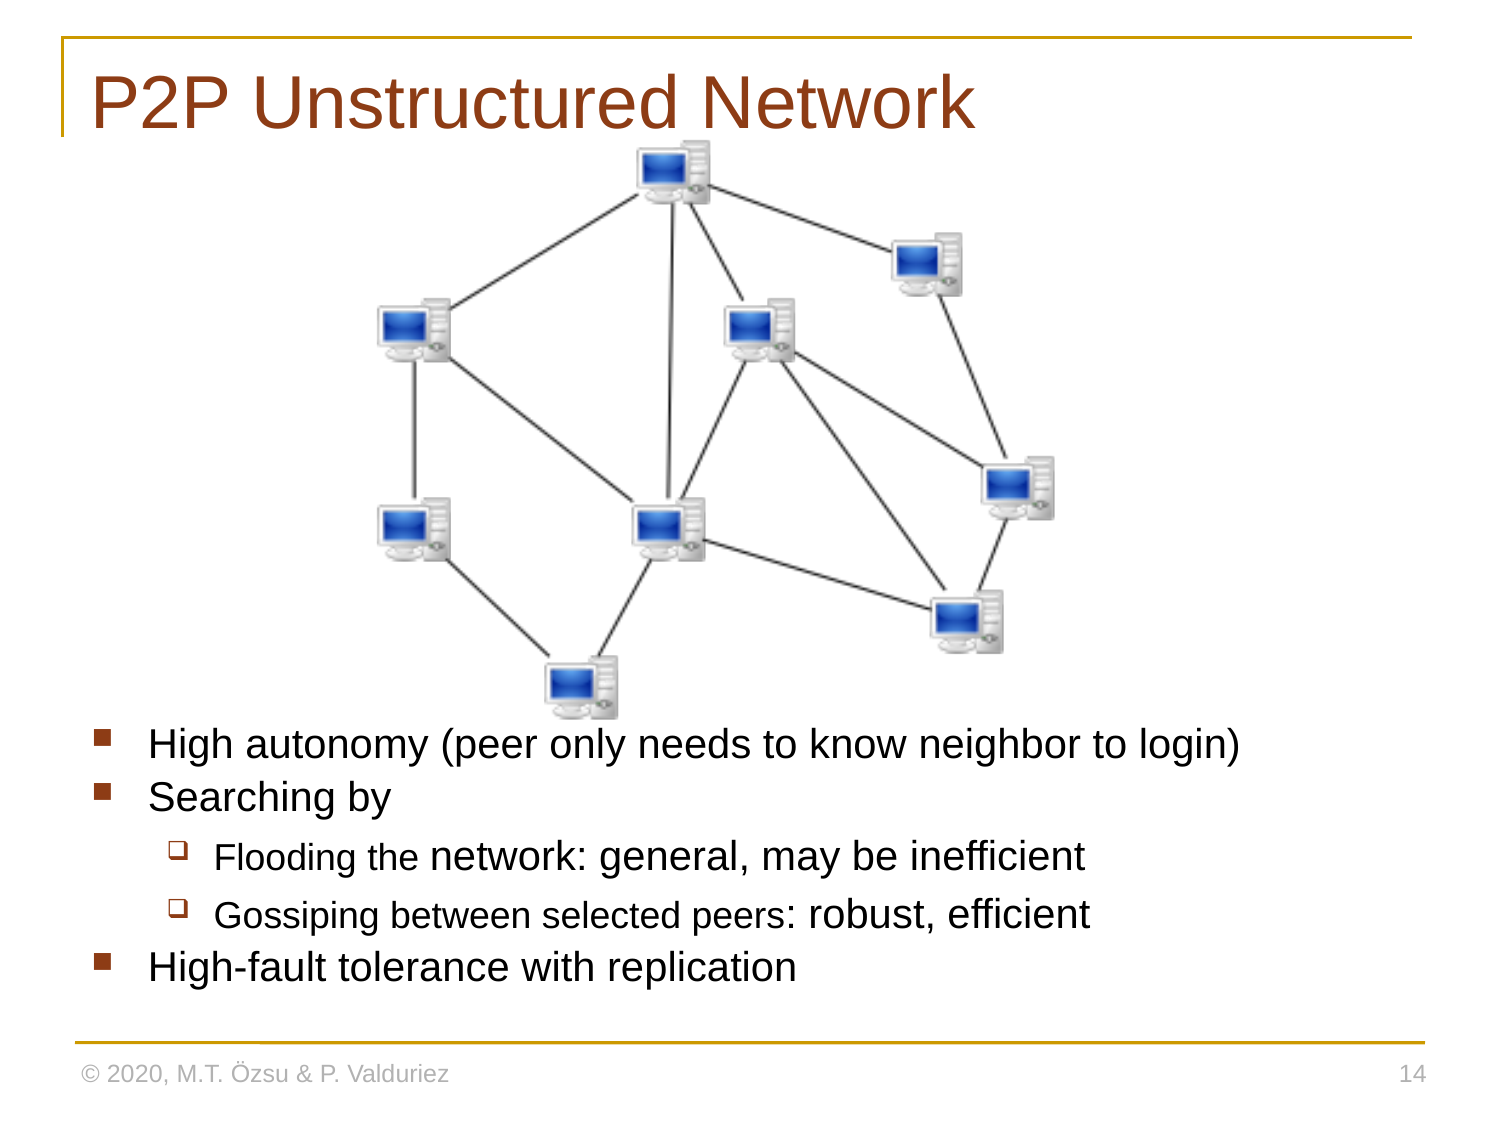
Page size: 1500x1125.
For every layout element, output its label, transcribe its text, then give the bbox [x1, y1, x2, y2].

picture [371, 133, 1070, 722]
title P2P Unstructured Network [74, 45, 1426, 233]
footer © 2020, M.T. Özsu & P. Valduriez [66, 1042, 573, 1103]
list High autonomy (peer only needs to know neighbor to login) Searching by Flooding the network: general, may be inefficient Gossiping between selected peers: robust, efficient High-fault tolerance with replication [76, 714, 1427, 1024]
slide_number 14 [1104, 1042, 1442, 1103]
